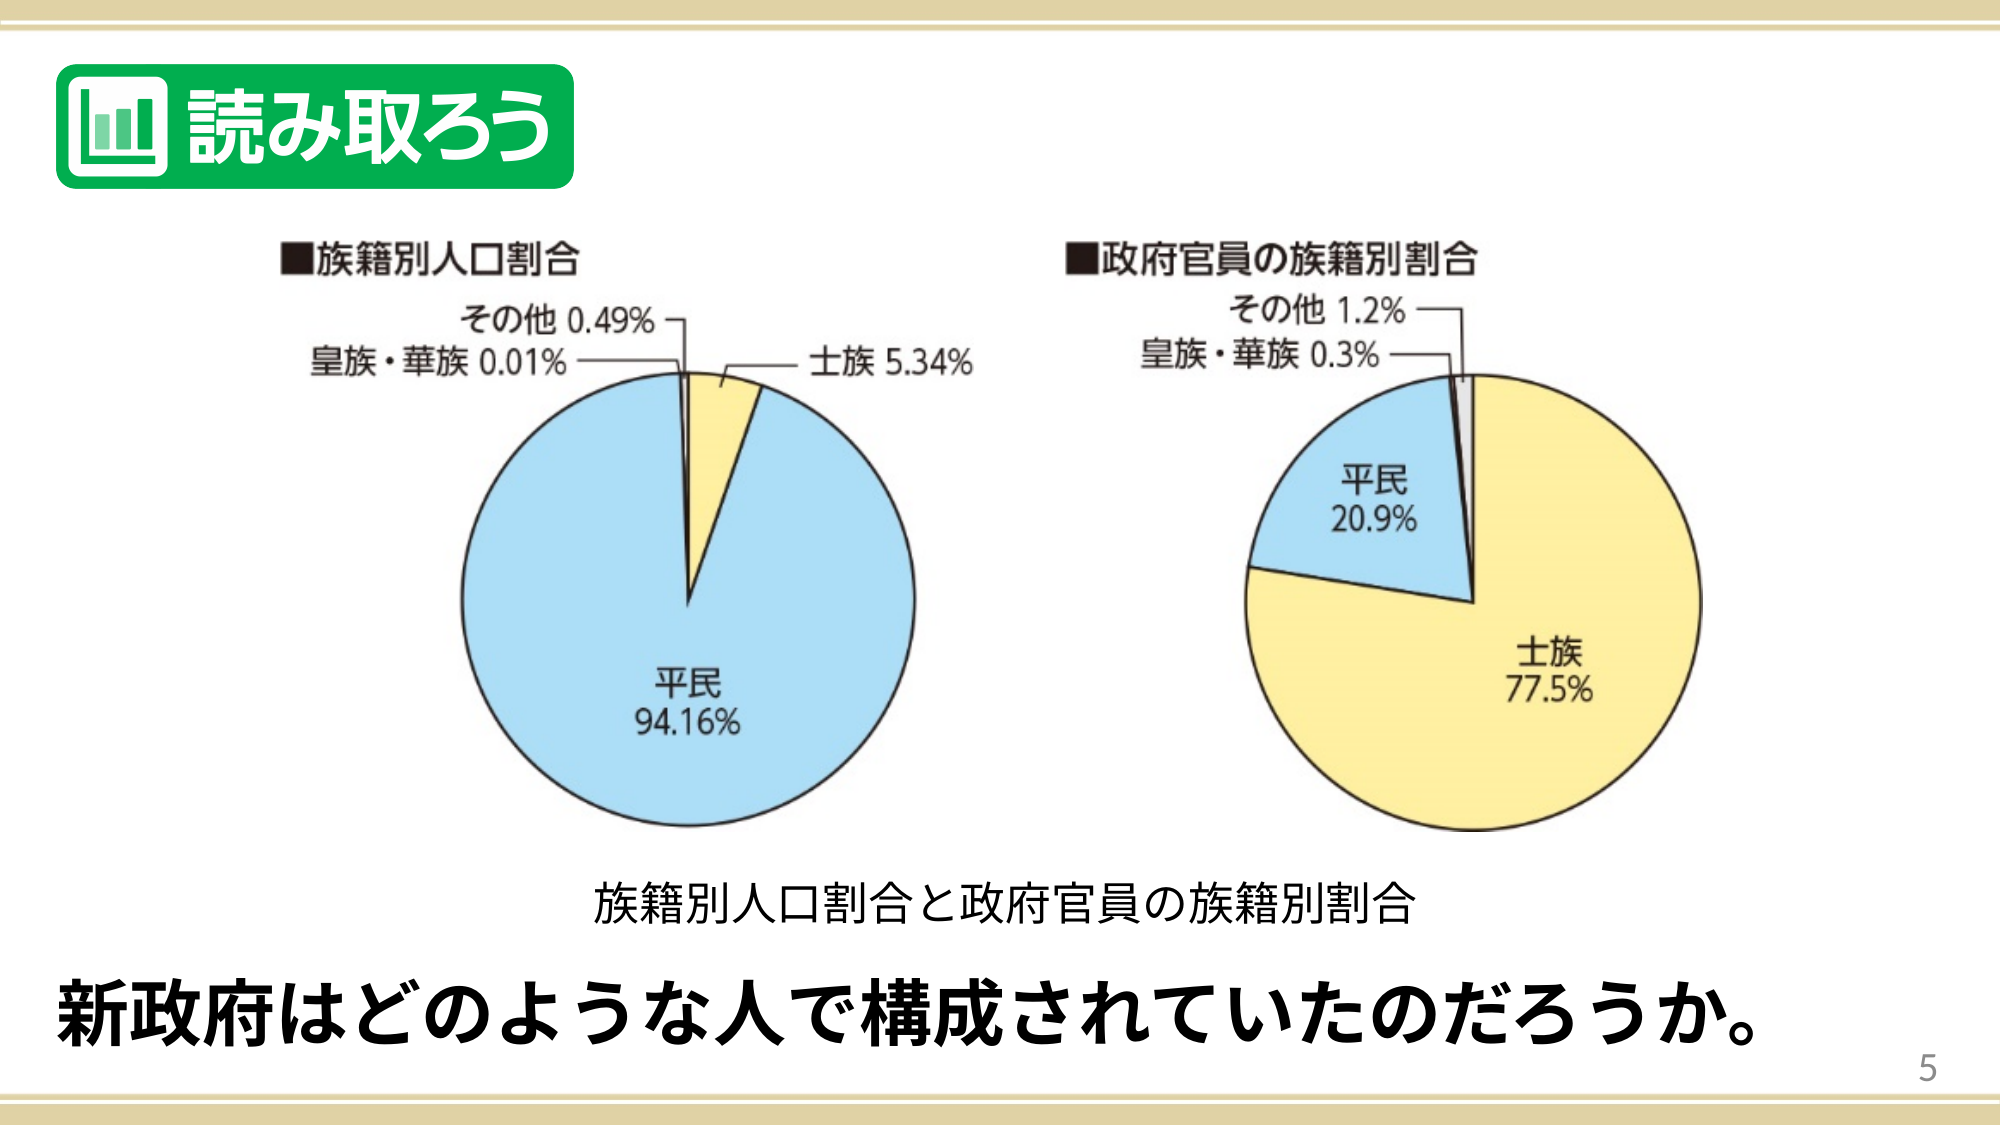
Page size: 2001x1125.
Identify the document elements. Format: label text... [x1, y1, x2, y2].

picture [0, 0, 2000, 1125]
text_box 新政府はどのような人で構成されていたのだろうか。 [56, 959, 1864, 1083]
text_box 族籍別人口割合と政府官員の族籍別割合 [308, 866, 1703, 950]
